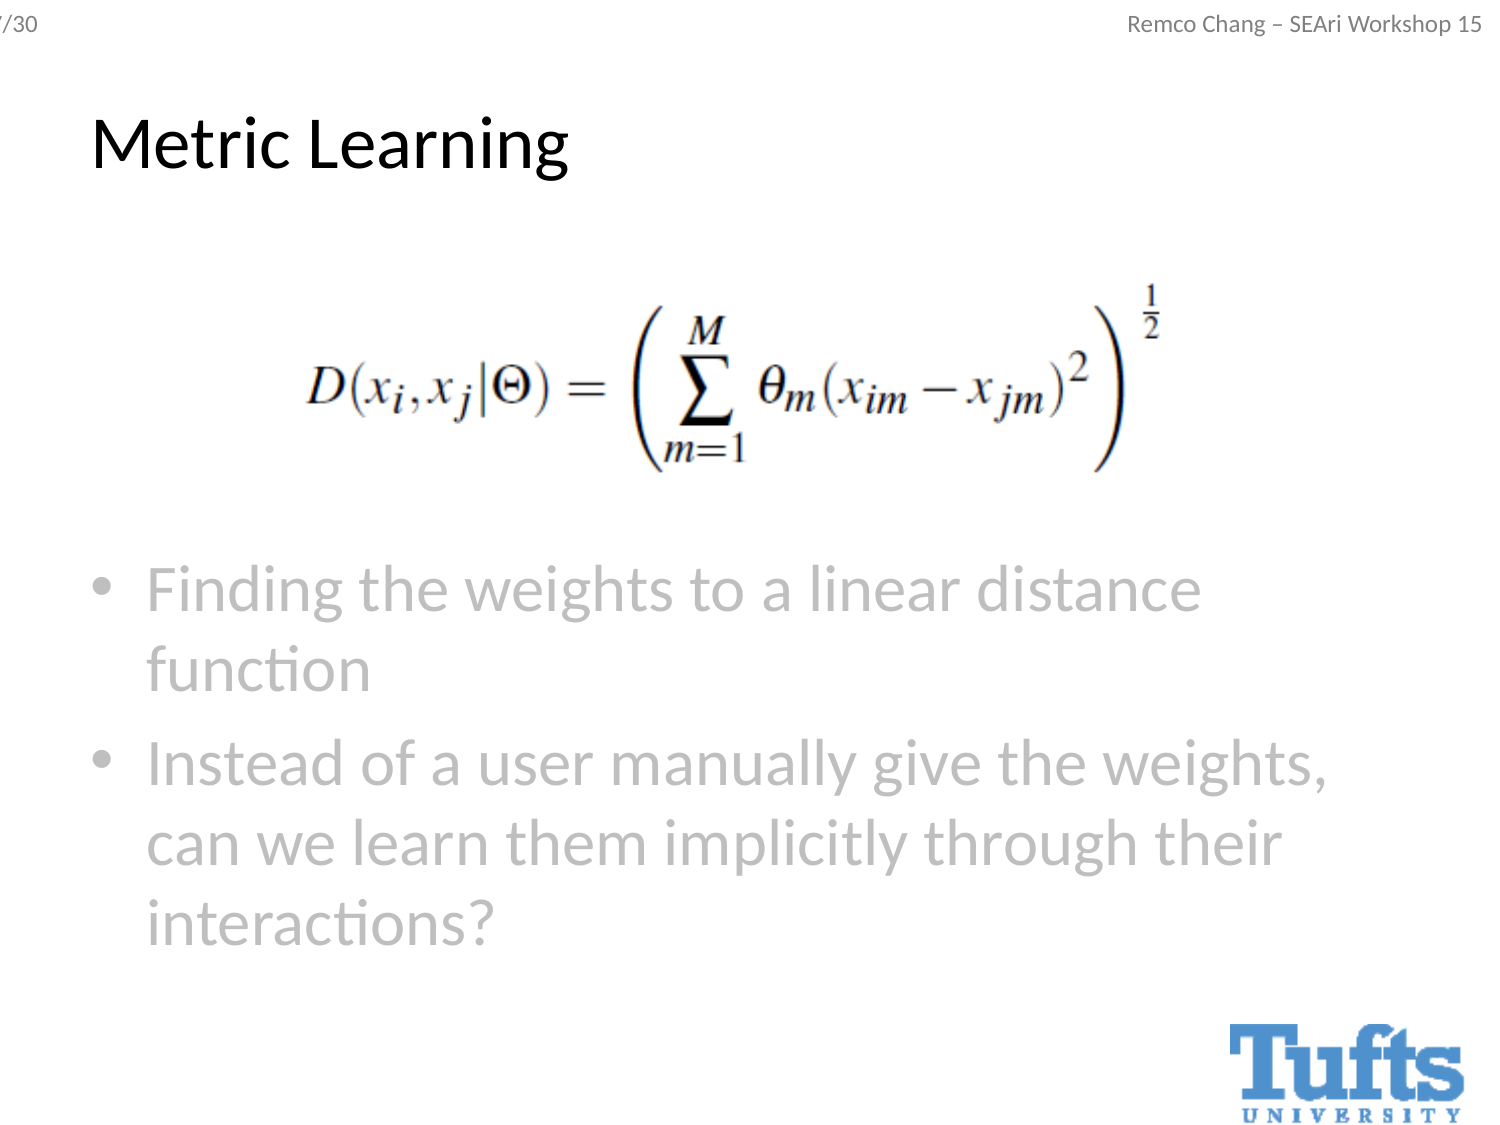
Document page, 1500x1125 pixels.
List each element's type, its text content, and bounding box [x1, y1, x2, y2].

picture [1230, 1024, 1500, 1125]
list Finding the weights to a linear distance function Instead of a user manually give the weights, can we learn them implicitly through their interactions? [75, 537, 1425, 1005]
title Metric Learning [75, 45, 1425, 233]
picture [299, 274, 1196, 499]
